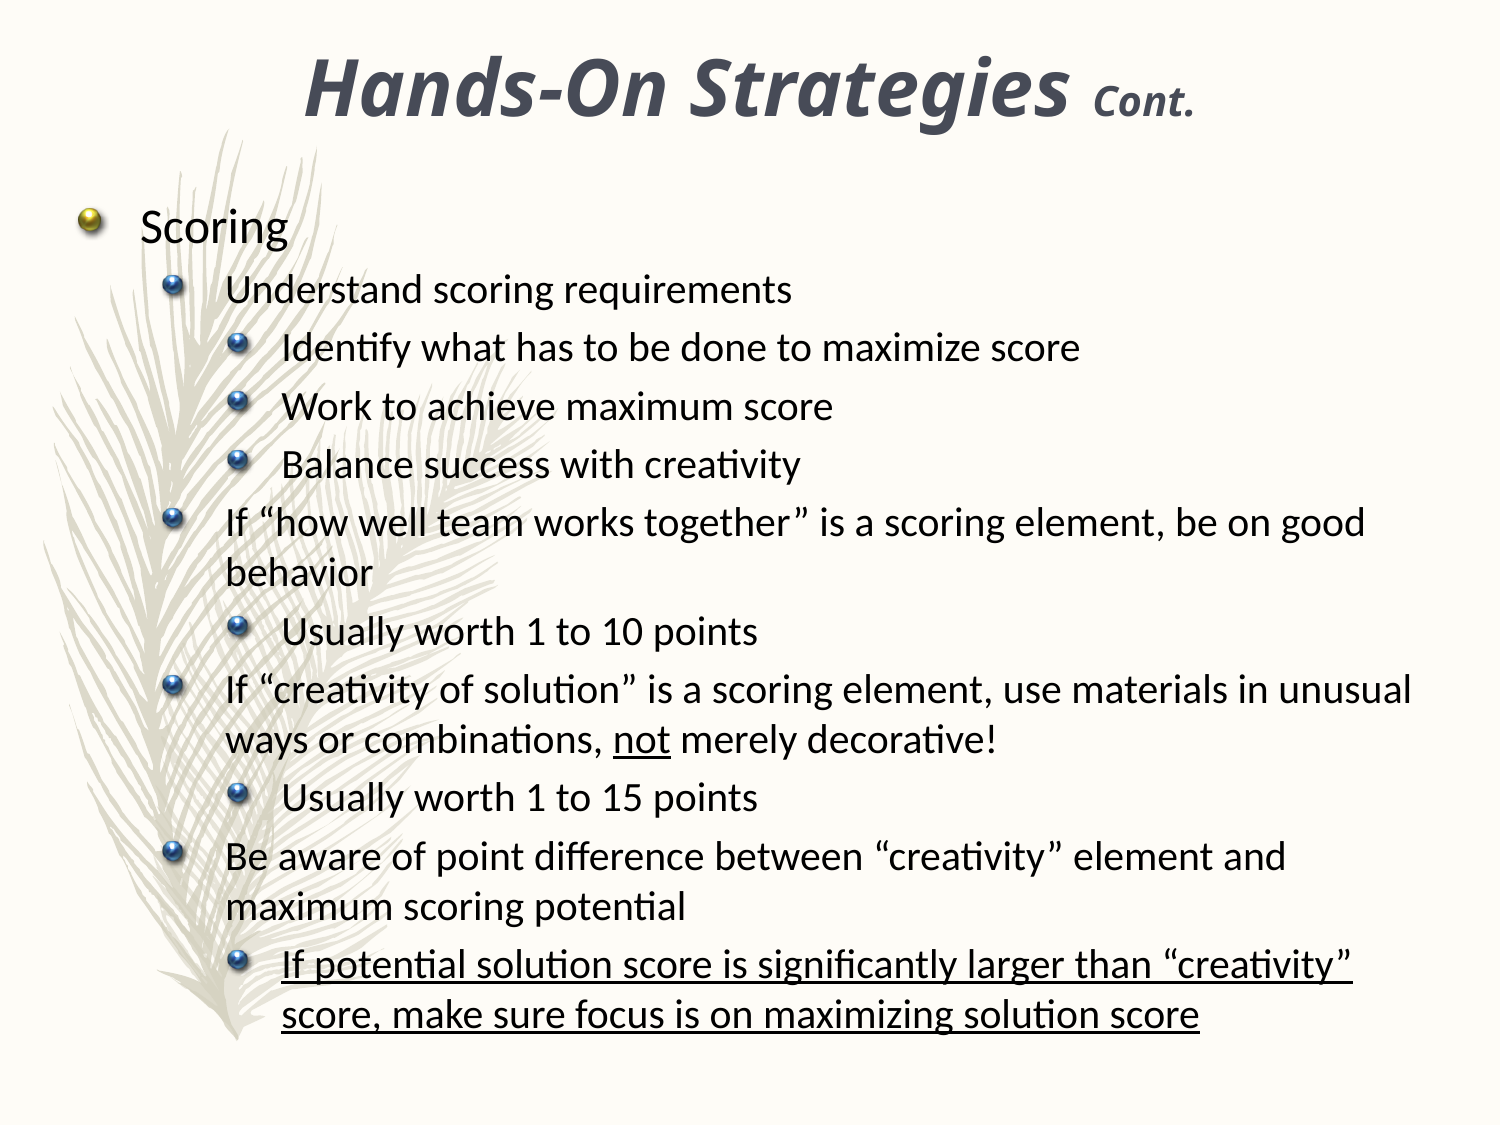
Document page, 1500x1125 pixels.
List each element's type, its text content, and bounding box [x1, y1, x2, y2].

picture [224, 388, 255, 418]
picture [224, 447, 255, 477]
picture [224, 330, 255, 360]
picture [159, 505, 190, 535]
picture [224, 780, 255, 810]
title Hands-On Strategies Cont. [0, 33, 1500, 145]
picture [224, 613, 255, 643]
picture [159, 672, 190, 702]
text_box Scoring Understand scoring requirements Identify what has to be done to maximize score Work to achieve maximum score Balance success with creativity If “how well team works together” is a scoring element, be on good behavior Usually worth 1 to 10 points If “creativity of solution” is a scoring element, use materials in unusual ways or combinations, not merely decorative! Usually worth 1 to 15 points Be aware of point difference between “creativity” element and maximum scoring potential If potential solution score is significantly larger than “creativity” score, make sure focus is on maximizing solution score [74, 193, 1425, 1084]
picture [224, 947, 255, 977]
picture [159, 838, 190, 869]
picture [74, 205, 110, 241]
picture [159, 272, 190, 302]
